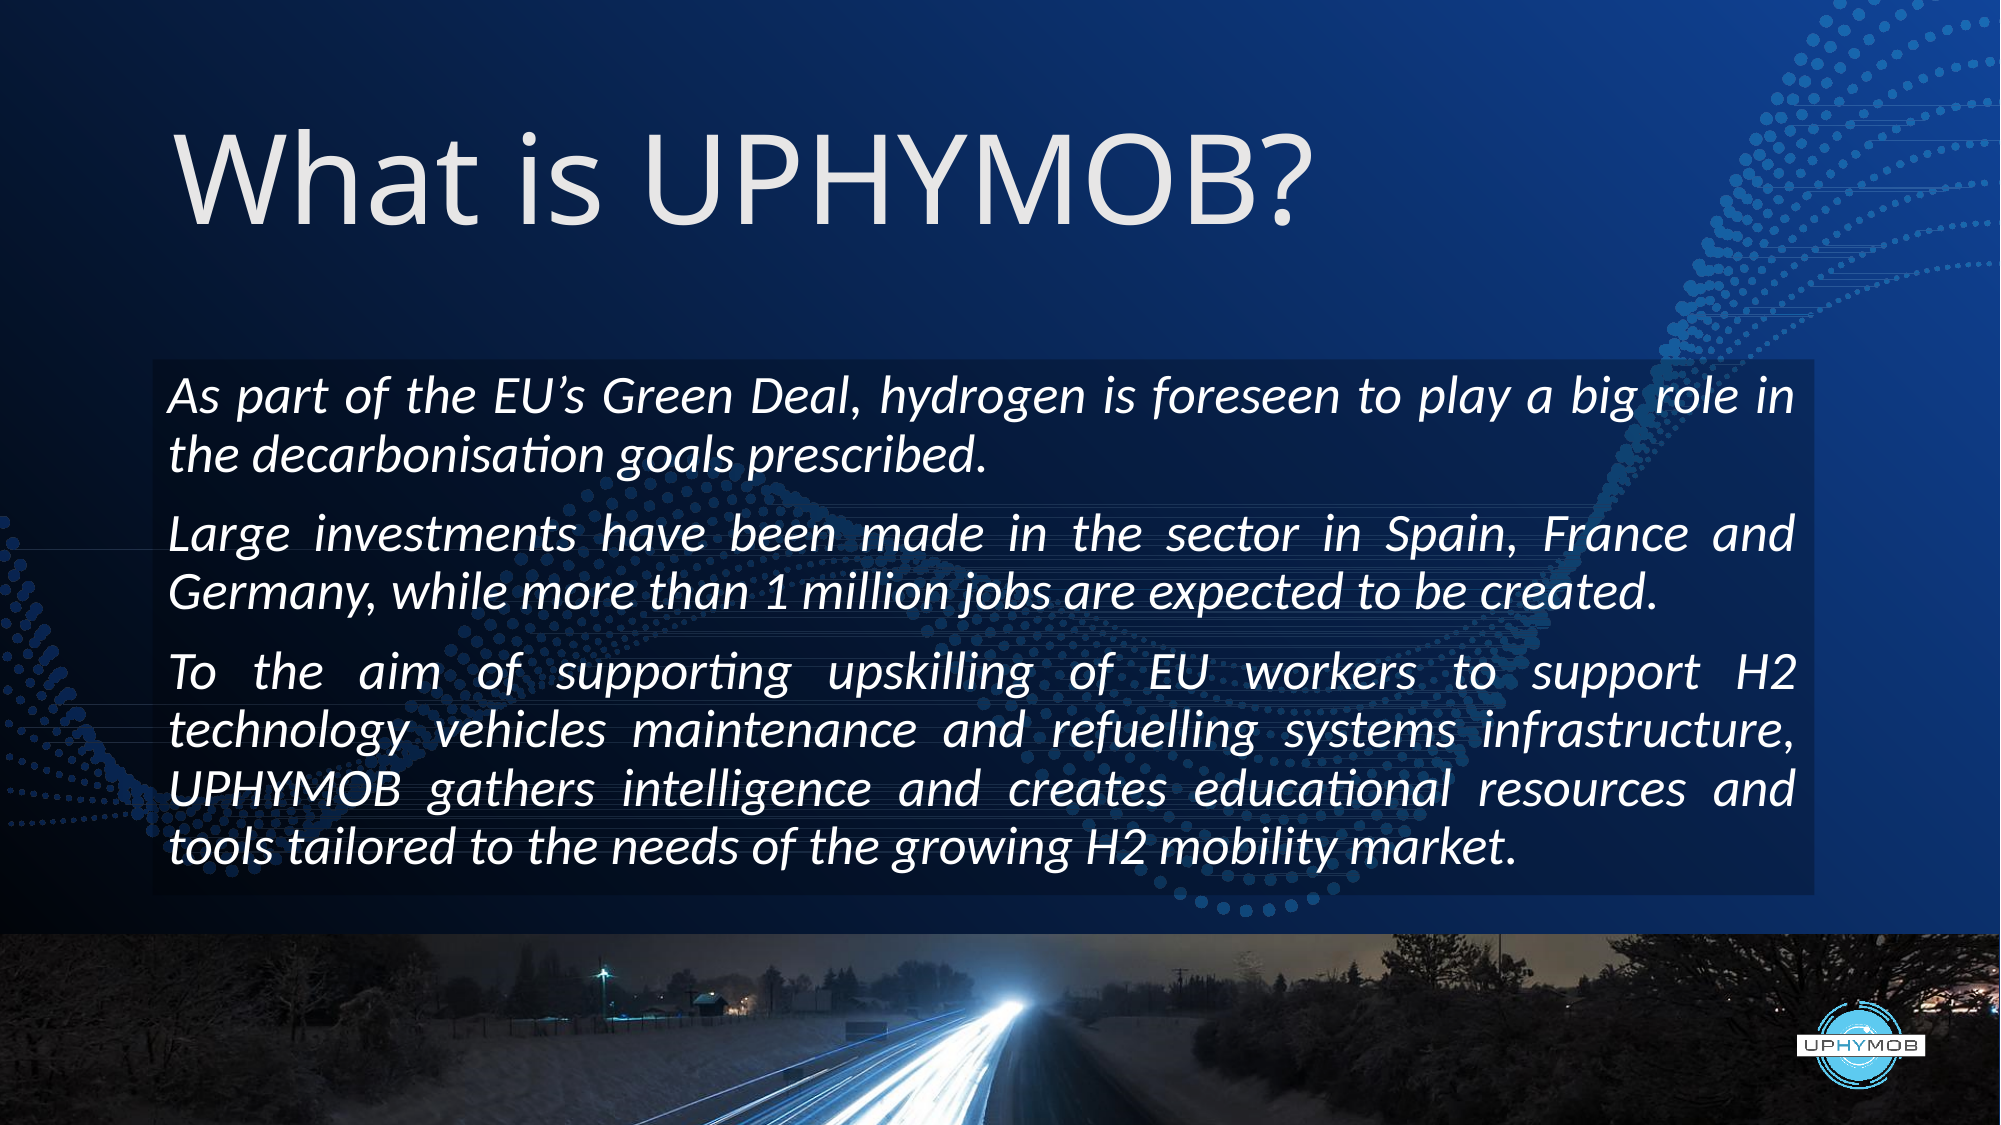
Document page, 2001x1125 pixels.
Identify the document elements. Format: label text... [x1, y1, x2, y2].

picture [0, 934, 1999, 1125]
title What is UPHYMOB? [172, 118, 1412, 252]
list As part of the EU’s Green Deal, hydrogen is foreseen to play a big role in the decarbonisation goals prescribed. Large investments have been made in the sector in Spain, France and Germany, while more than 1 million jobs are expected to be created. To the aim of supporting upskilling of EU workers to support H2 technology vehicles maintenance and refuelling systems infrastructure, UPHYMOB gathers intelligence and creates educational resources and tools tailored to the needs of the growing H2 mobility market. [152, 359, 1815, 896]
